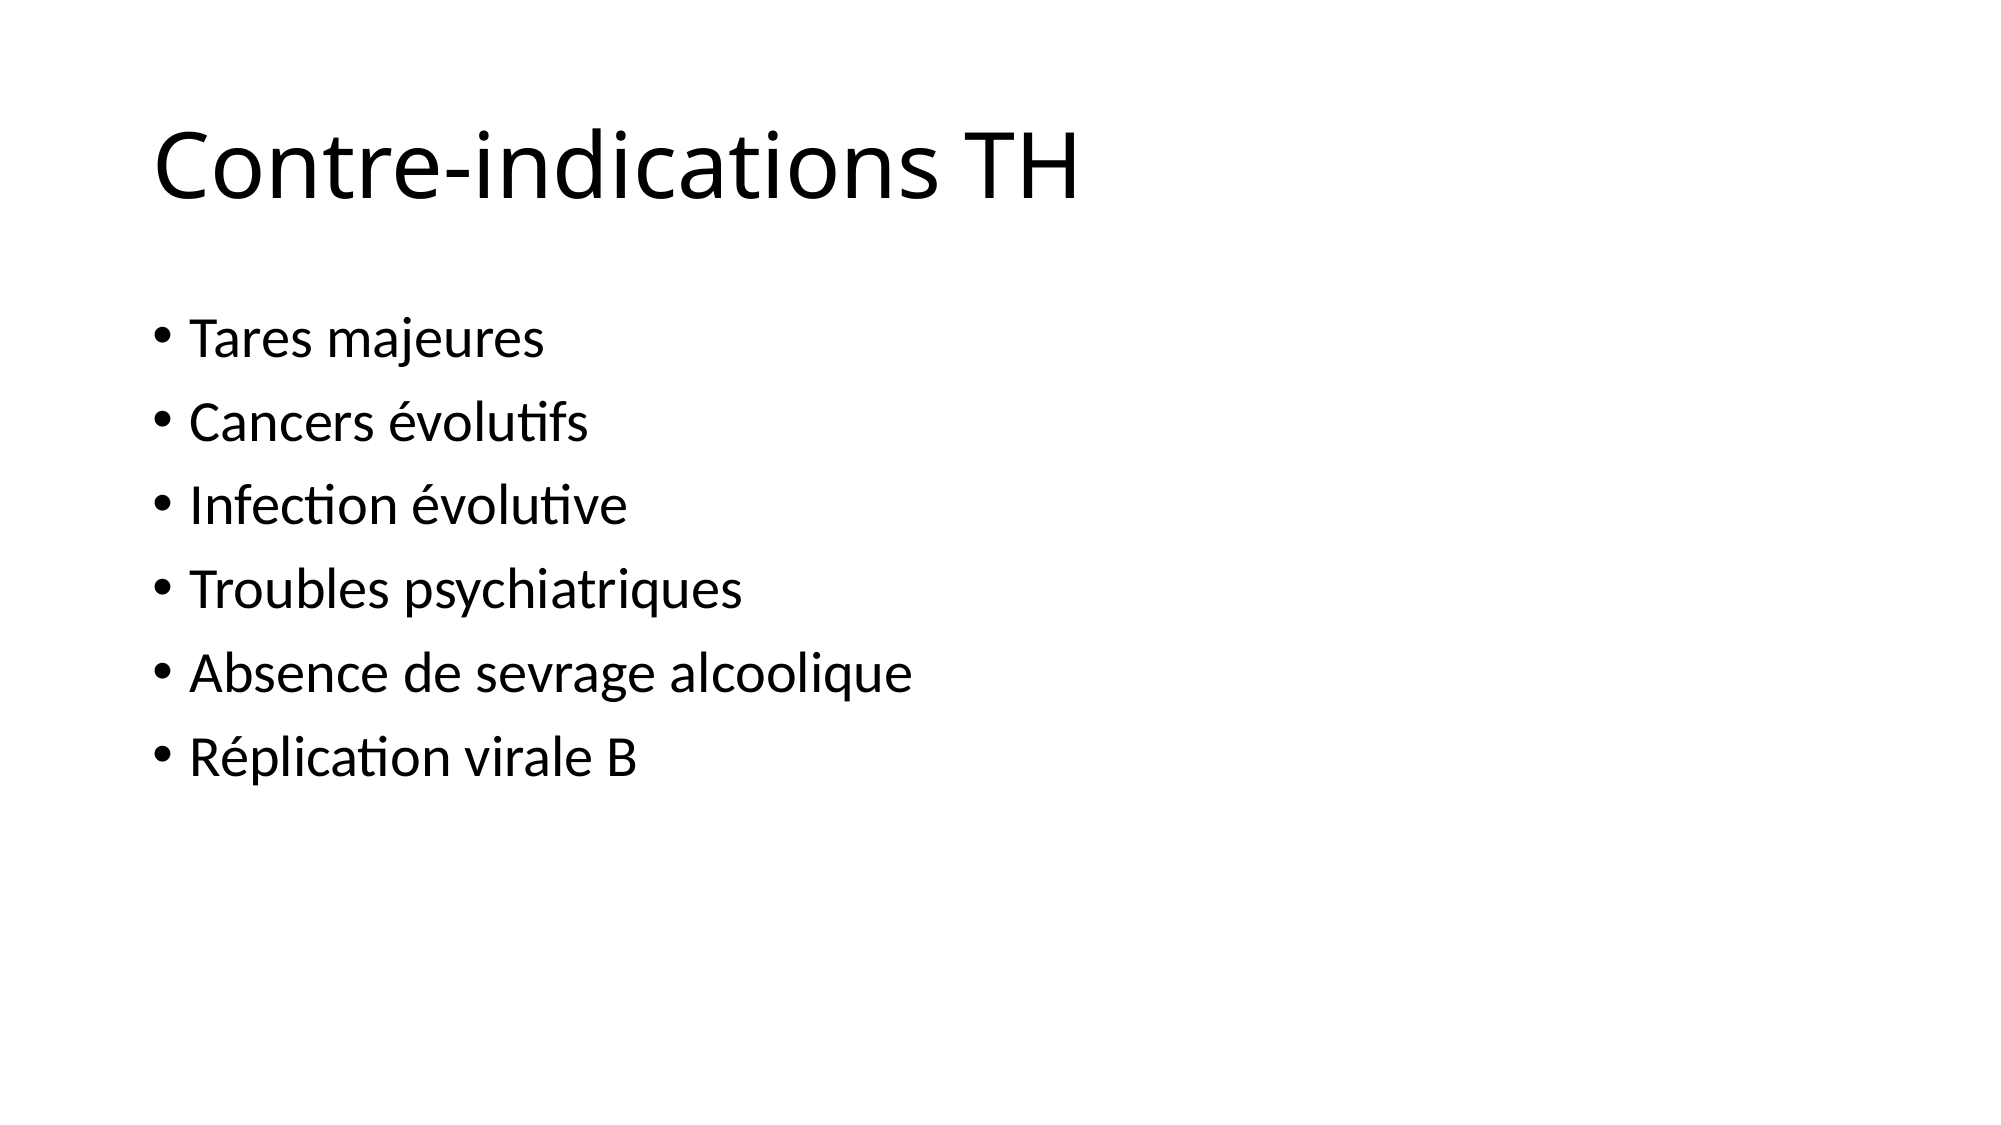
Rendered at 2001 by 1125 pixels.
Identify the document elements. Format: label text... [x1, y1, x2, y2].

title Contre-indications TH [137, 59, 1863, 278]
list Tares majeures Cancers évolutifs Infection évolutive Troubles psychiatriques Absence de sevrage alcoolique Réplication virale B [137, 299, 1863, 1014]
